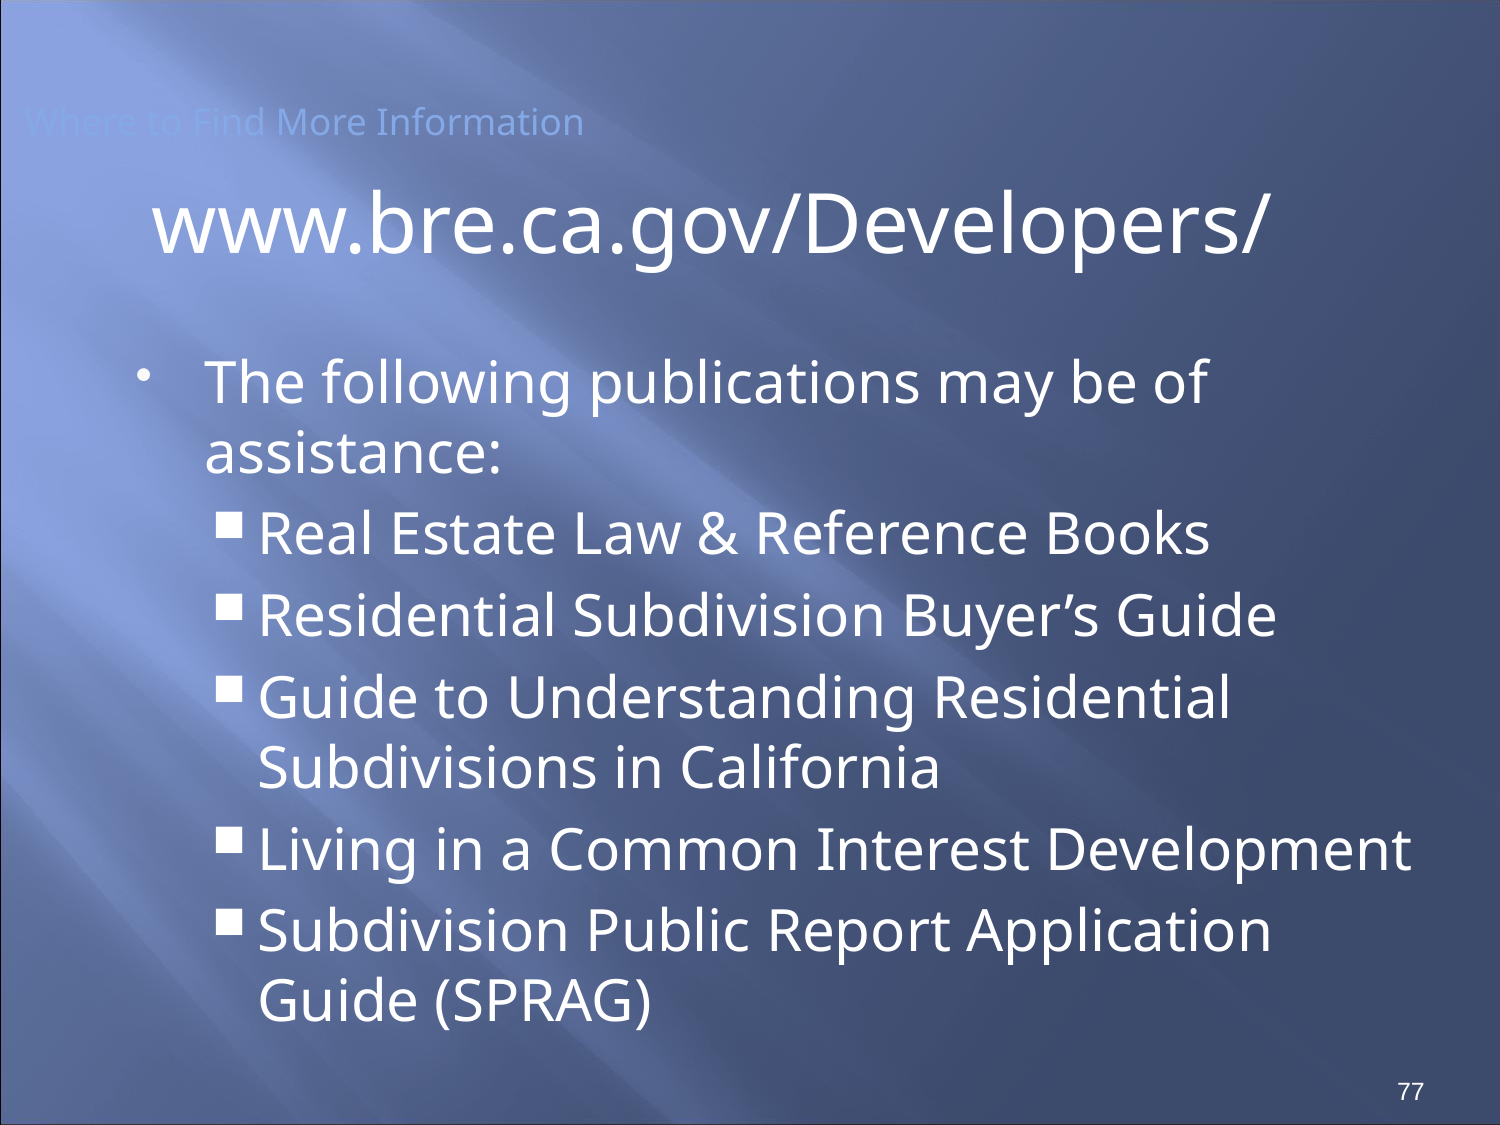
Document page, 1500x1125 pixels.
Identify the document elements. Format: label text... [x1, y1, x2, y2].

slide_number 77 [1299, 1052, 1425, 1113]
list www.bre.ca.gov/Developers/ [99, 162, 1325, 300]
picture [0, 0, 1500, 1125]
title Where to Find More Information [0, 0, 1488, 150]
list The following publications may be of assistance: Real Estate Law & Reference Books Residential Subdivision Buyer’s Guide Guide to Understanding Residential Subdivisions in California Living in a Common Interest Development Subdivision Public Report Application Guide (SPRAG) [99, 337, 1438, 1013]
